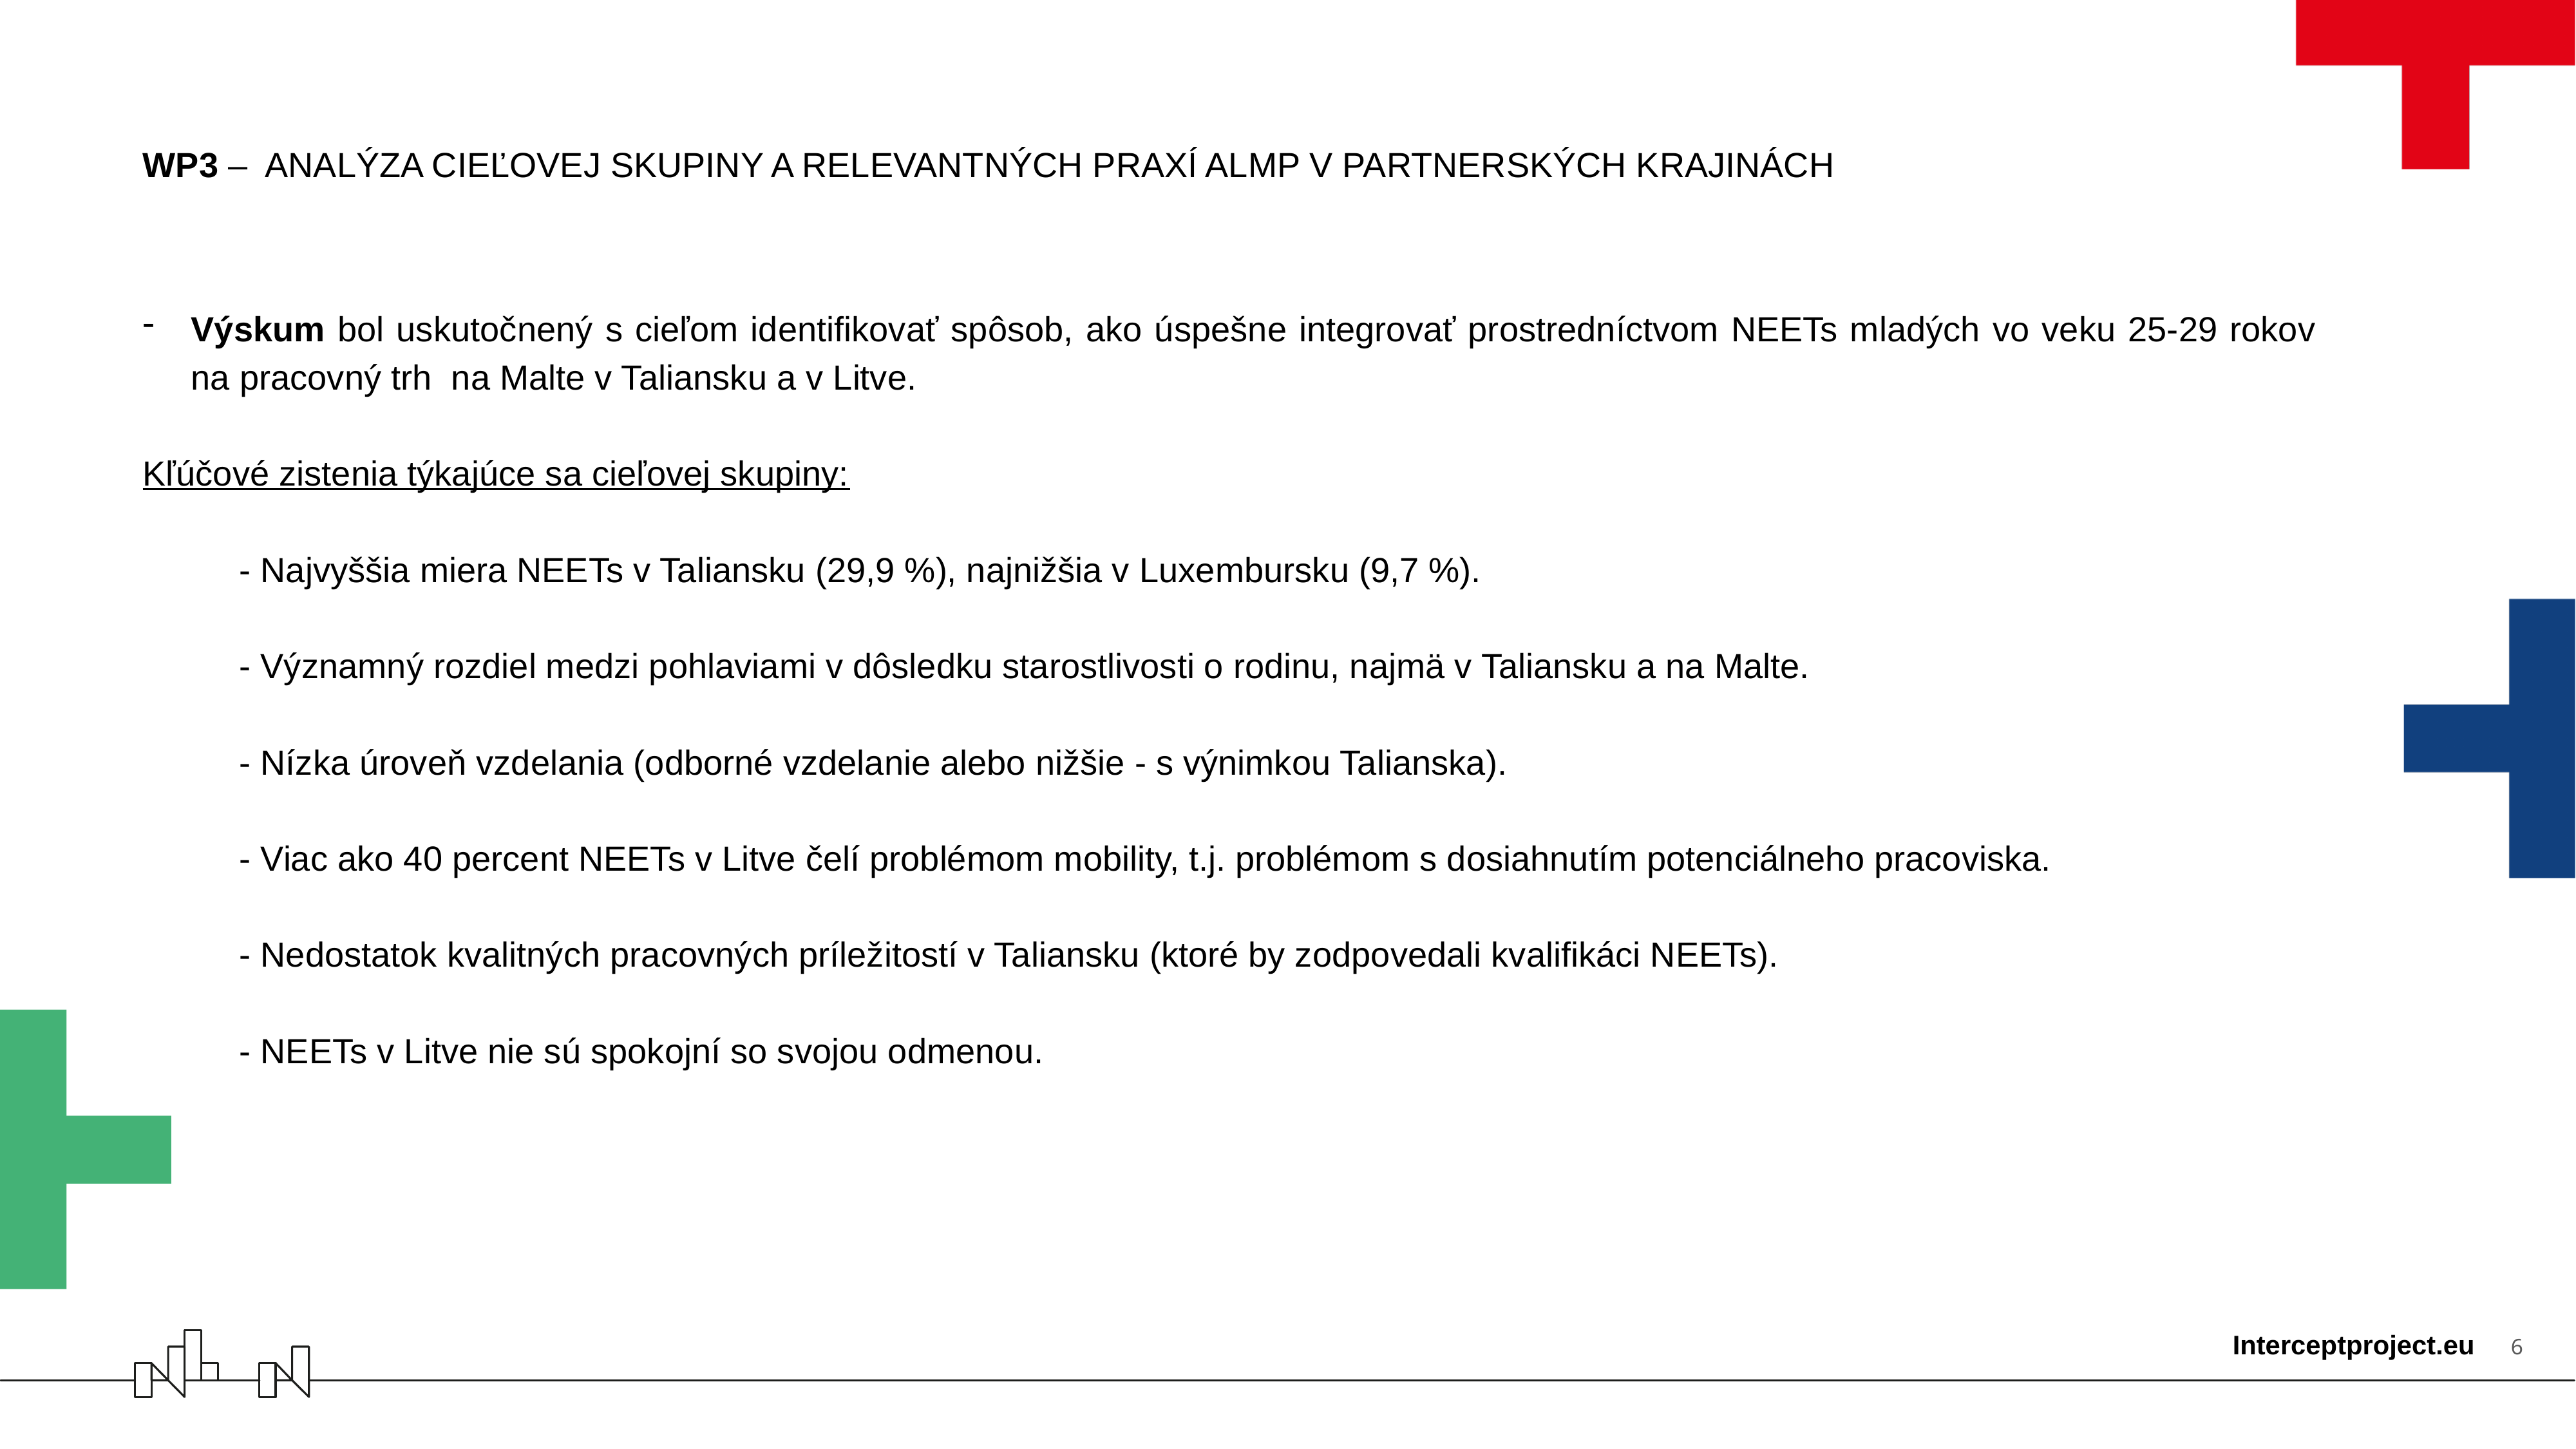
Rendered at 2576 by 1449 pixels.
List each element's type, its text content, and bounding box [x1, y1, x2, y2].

text_box WP3 – ANALÝZA CIEĽOVEJ SKUPINY A RELEVANTNÝCH PRAXÍ ALMP V PARTNERSKÝCH KRAJINÁCH [133, 133, 1884, 194]
picture [2403, 598, 2575, 878]
text_box Výskum bol uskutočnený s cieľom identifikovať spôsob, ako úspešne integrovať prostredníctvom NEETs mladých vo veku 25-29 rokov na pracovný trh na Malte v Taliansku a v Litve. Kľúčové zistenia týkajúce sa cieľovej skupiny: - Najvyššia miera NEETs v Taliansku (29,9 %), najnižšia v Luxembursku (9,7 %). - Významný rozdiel medzi pohlaviami v dôsledku starostlivosti o rodinu, najmä v Taliansku a na Malte. - Nízka úroveň vzdelania (odborné vzdelanie alebo nižšie - s výnimkou Talianska). - Viac ako 40 percent NEETs v Litve čelí problémom mobility, t.j. problémom s dosiahnutím potenciálneho pracoviska. - Nedostatok kvalitných pracovných príležitostí v Taliansku (ktoré by zodpovedali kvalifikáci NEETs). - NEETs v Litve nie sú spokojní so svojou odmenou. [133, 290, 2329, 1225]
picture [2296, 0, 2575, 223]
picture [0, 1009, 172, 1290]
